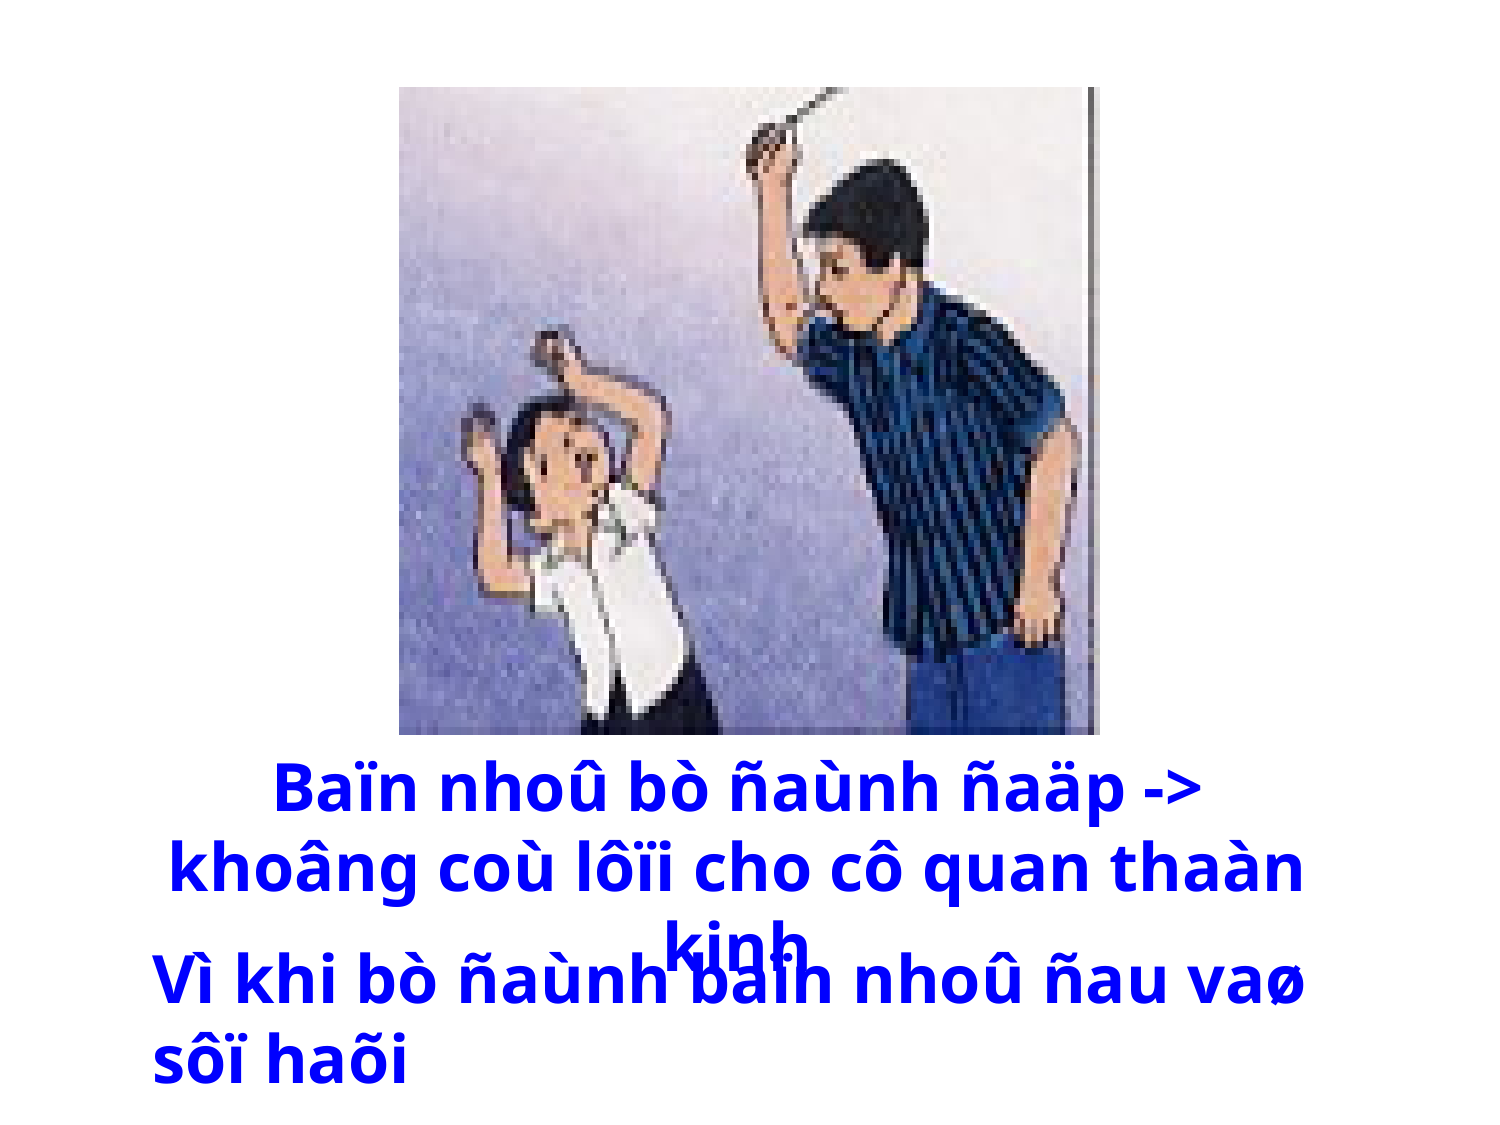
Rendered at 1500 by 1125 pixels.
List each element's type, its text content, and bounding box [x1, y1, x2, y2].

text_box Baïn nhoû bò ñaùnh ñaäp -> khoâng coù lôïi cho cô quan thaàn kinh [125, 737, 1350, 993]
text_box Vì khi bò ñaùnh baïn nhoû ñau vaø sôï haõi [137, 929, 1375, 1105]
picture [399, 87, 1101, 735]
